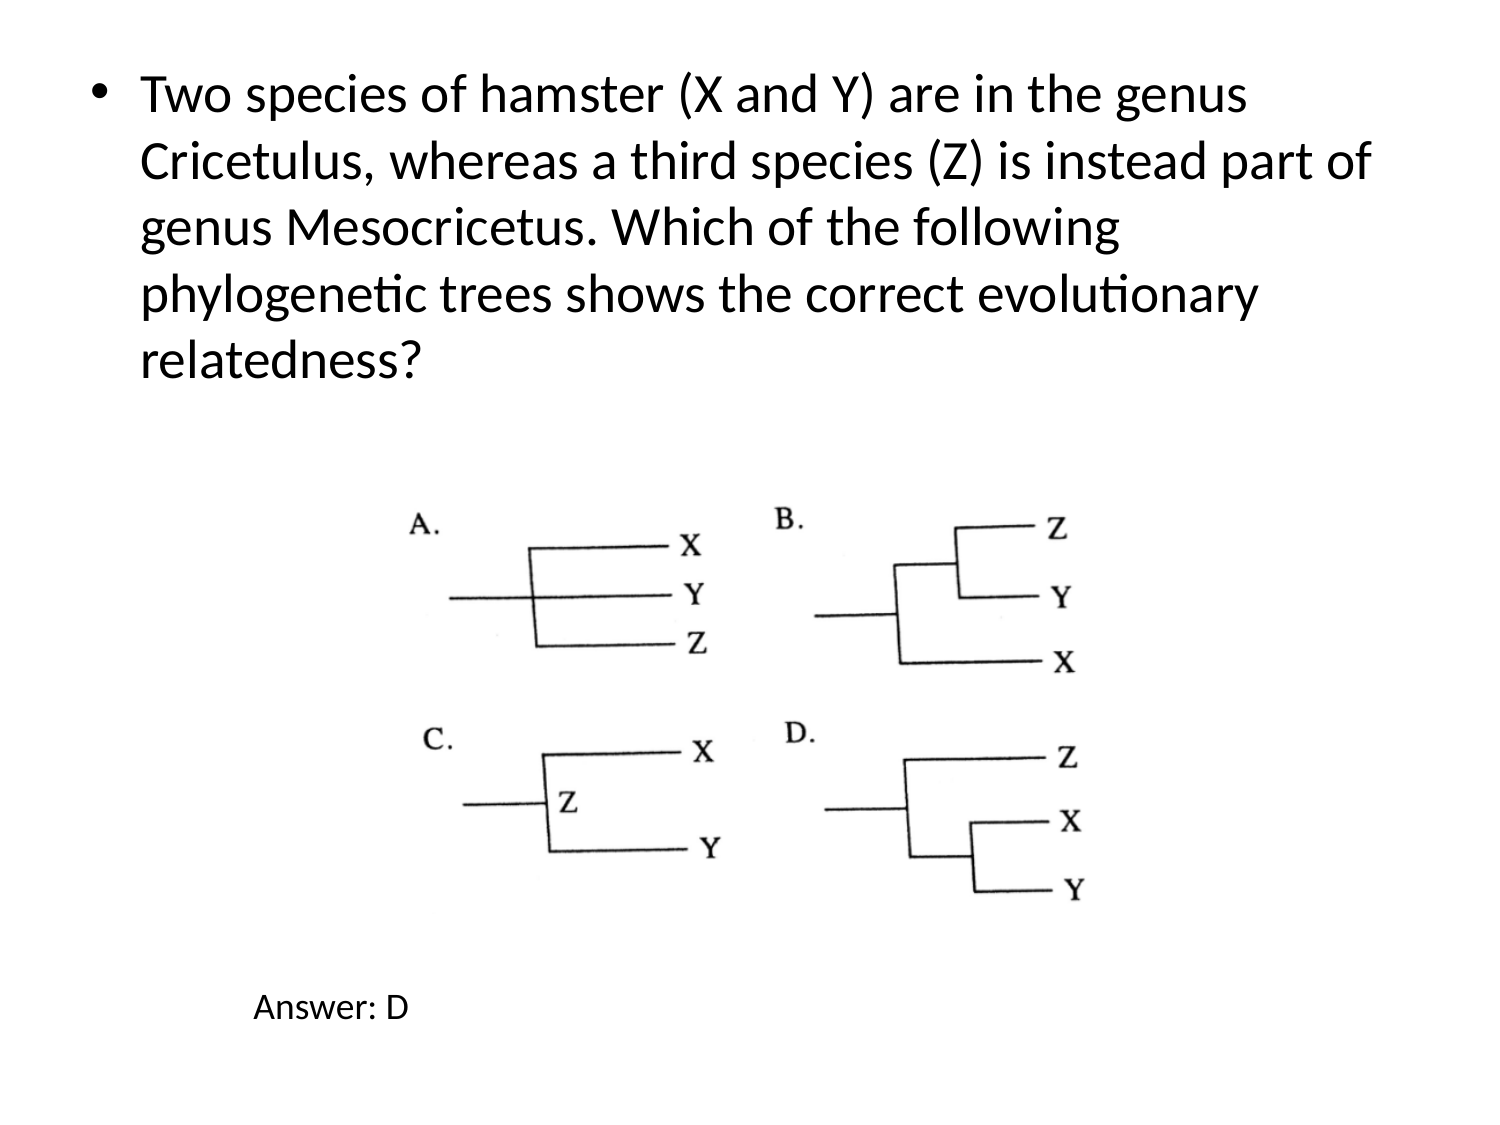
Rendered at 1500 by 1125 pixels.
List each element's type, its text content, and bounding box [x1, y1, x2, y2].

text_box Answer: D [238, 974, 425, 1035]
list Two species of hamster (X and Y) are in the genus Cricetulus, whereas a third species (Z) is instead part of genus Mesocricetus. Which of the following phylogenetic trees shows the correct evolutionary relatedness? [75, 50, 1425, 400]
picture [362, 487, 1159, 914]
